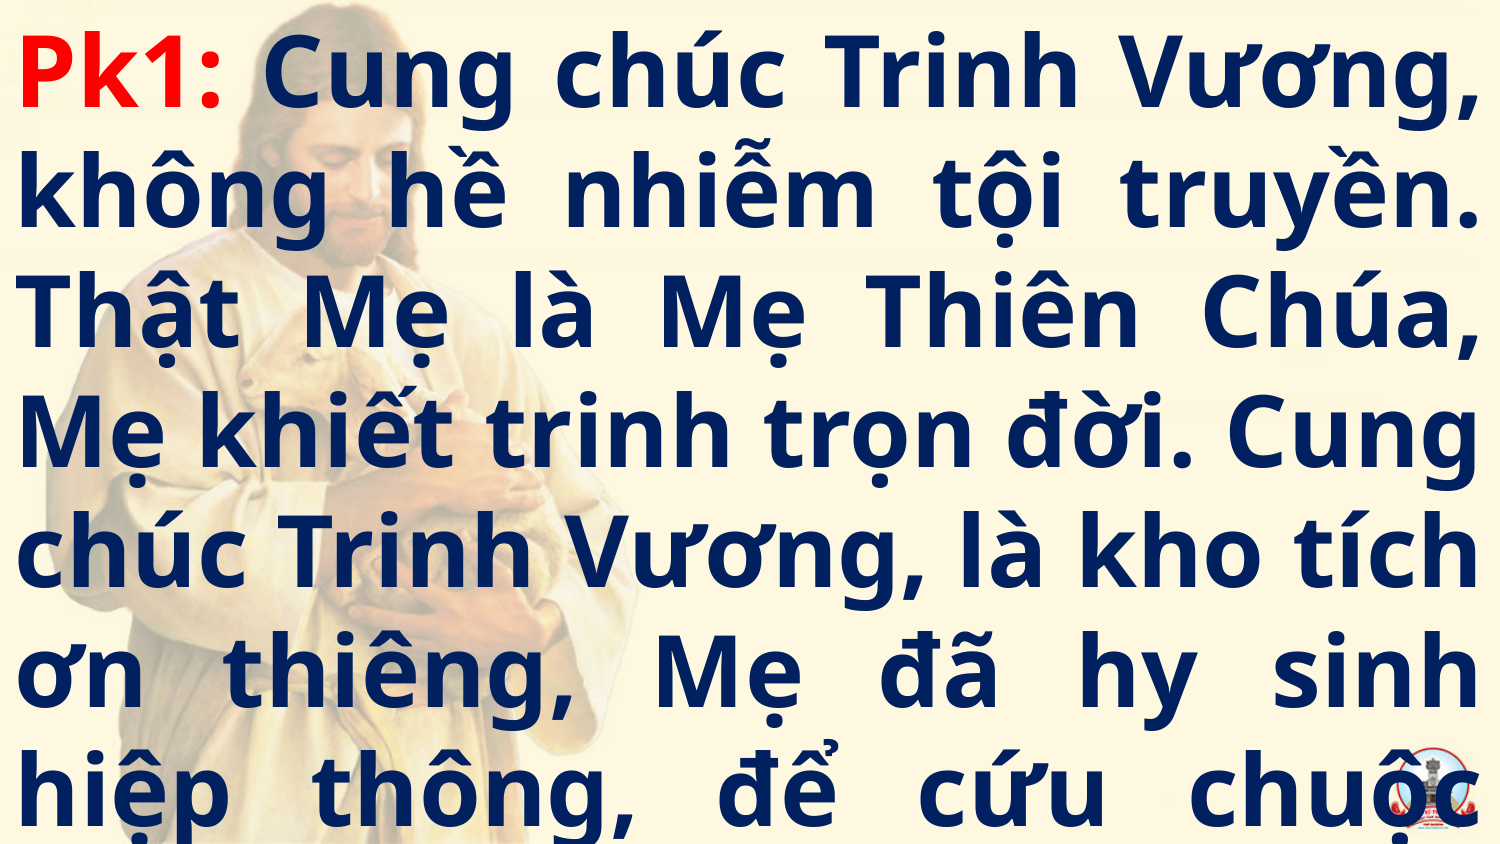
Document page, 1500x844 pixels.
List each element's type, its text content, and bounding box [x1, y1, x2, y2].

text_box Pk1: Cung chúc Trinh Vương, không hề nhiễm tội truyền. Thật Mẹ là Mẹ Thiên Chúa, Mẹ khiết trinh trọn đời. Cung chúc Trinh Vương, là kho tích ơn thiêng, Mẹ đã hy sinh hiệp thông, để cứu chuộc nhân loại. [0, 0, 1500, 844]
